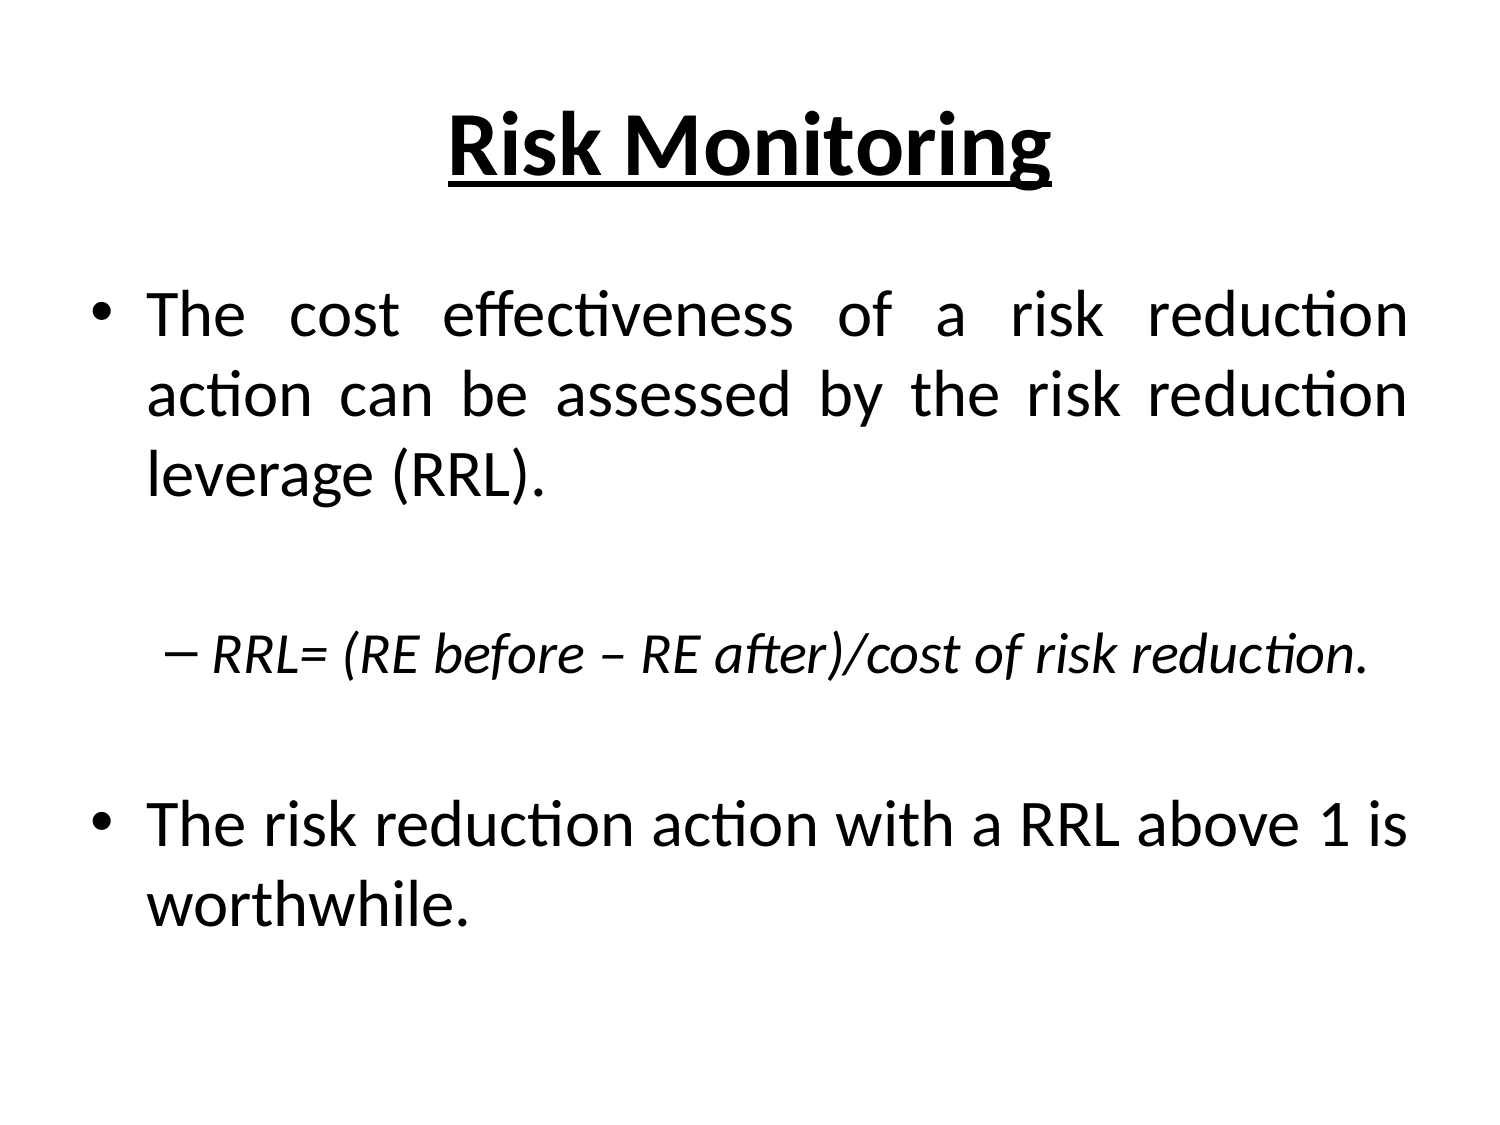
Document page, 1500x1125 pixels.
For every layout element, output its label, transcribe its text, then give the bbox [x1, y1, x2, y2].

title Risk Monitoring [75, 45, 1425, 233]
list The cost effectiveness of a risk reduction action can be assessed by the risk reduction leverage (RRL). RRL= (RE before – RE after)/cost of risk reduction. The risk reduction action with a RRL above 1 is worthwhile. [75, 262, 1425, 1005]
